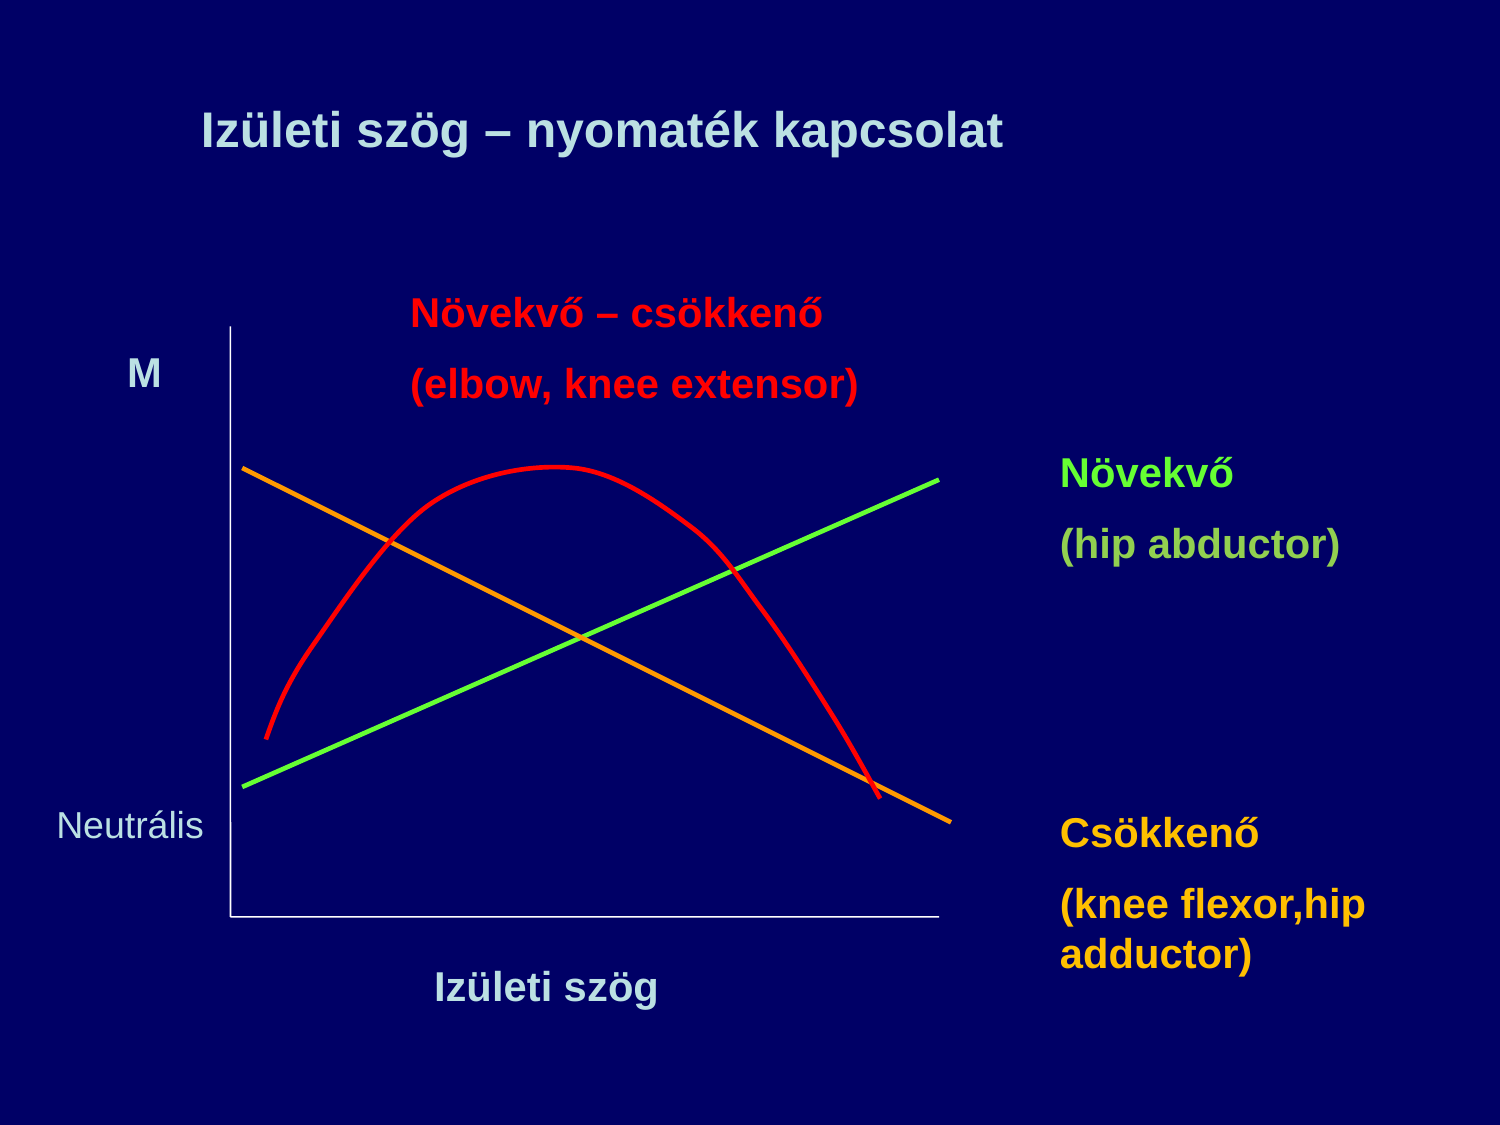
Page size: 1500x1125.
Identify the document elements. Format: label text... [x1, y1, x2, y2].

text_box Izületi szög [419, 952, 703, 1018]
text_box Izületi szög – nyomaték kapcsolat [76, 90, 1129, 165]
text_box Növekvő – csökkenő (elbow, knee extensor) [395, 278, 951, 415]
text_box Neutrális [41, 793, 225, 853]
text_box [230, 326, 940, 918]
text_box M [112, 338, 207, 403]
text_box Csökkenő (knee flexor,hip adductor) [1045, 798, 1400, 1125]
text_box Növekvő (hip abductor) [1045, 438, 1436, 645]
